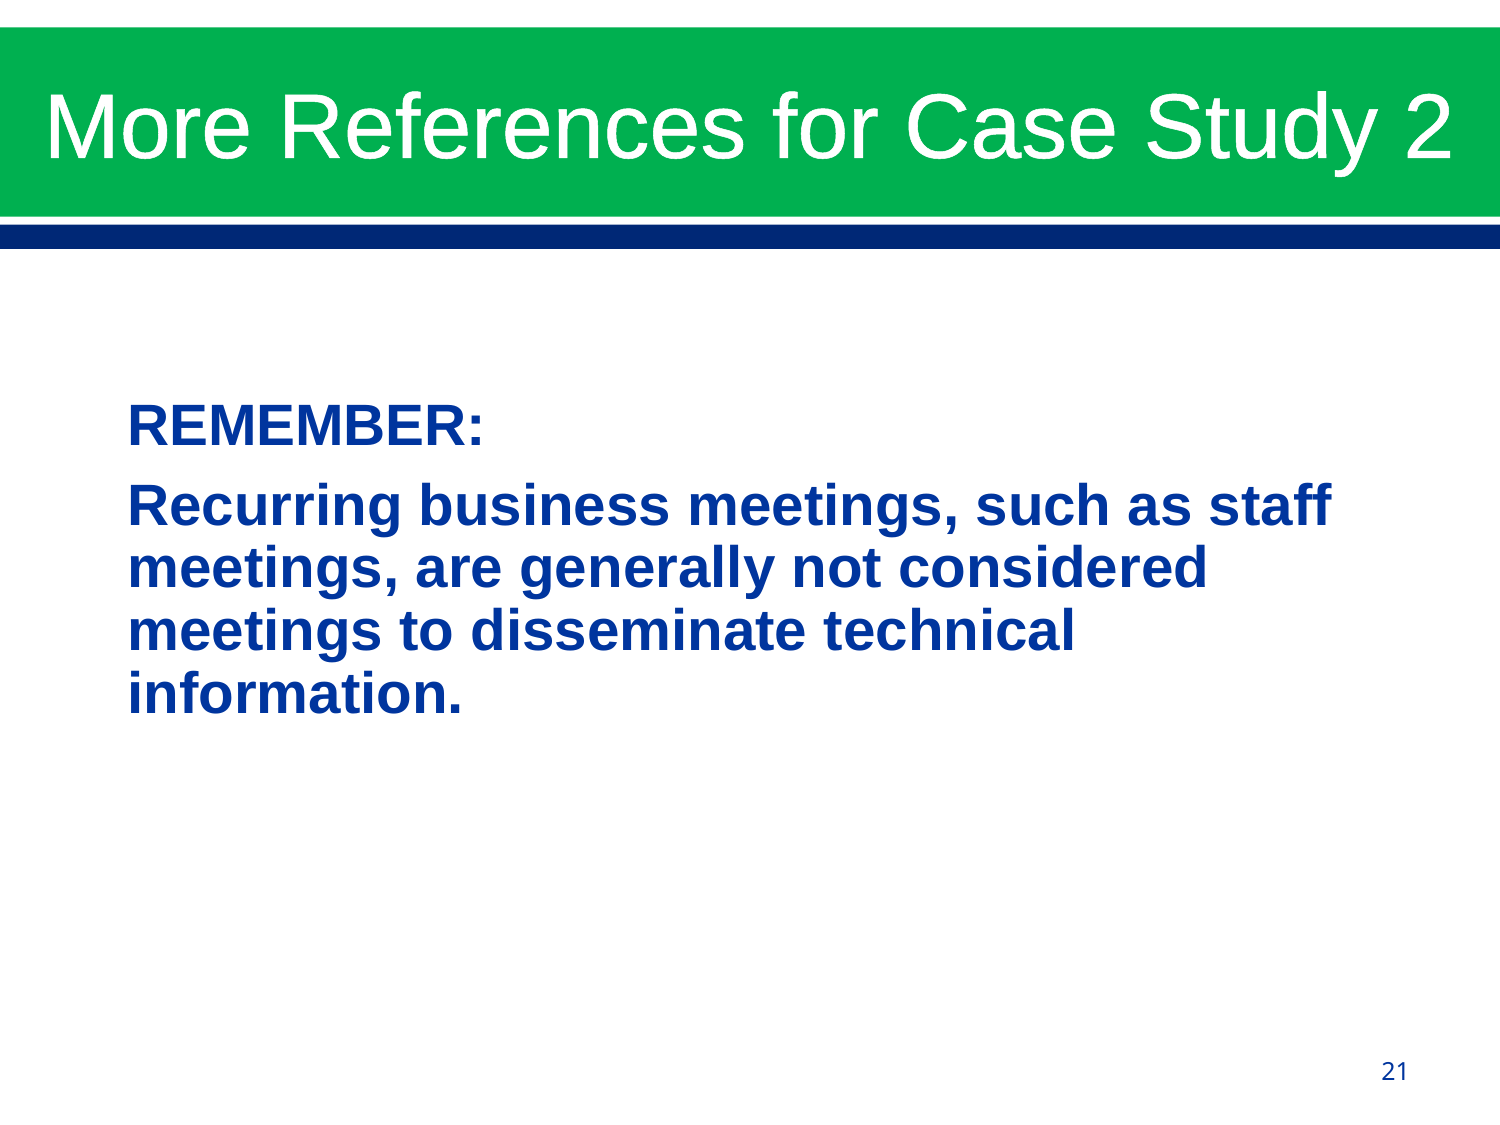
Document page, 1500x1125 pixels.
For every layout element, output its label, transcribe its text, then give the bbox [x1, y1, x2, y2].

title More References for Case Study 2 [0, 29, 1500, 213]
list REMEMBER: Recurring business meetings, such as staff meetings, are generally not considered meetings to disseminate technical information. [112, 387, 1388, 913]
slide_number 21 [1074, 1042, 1425, 1103]
